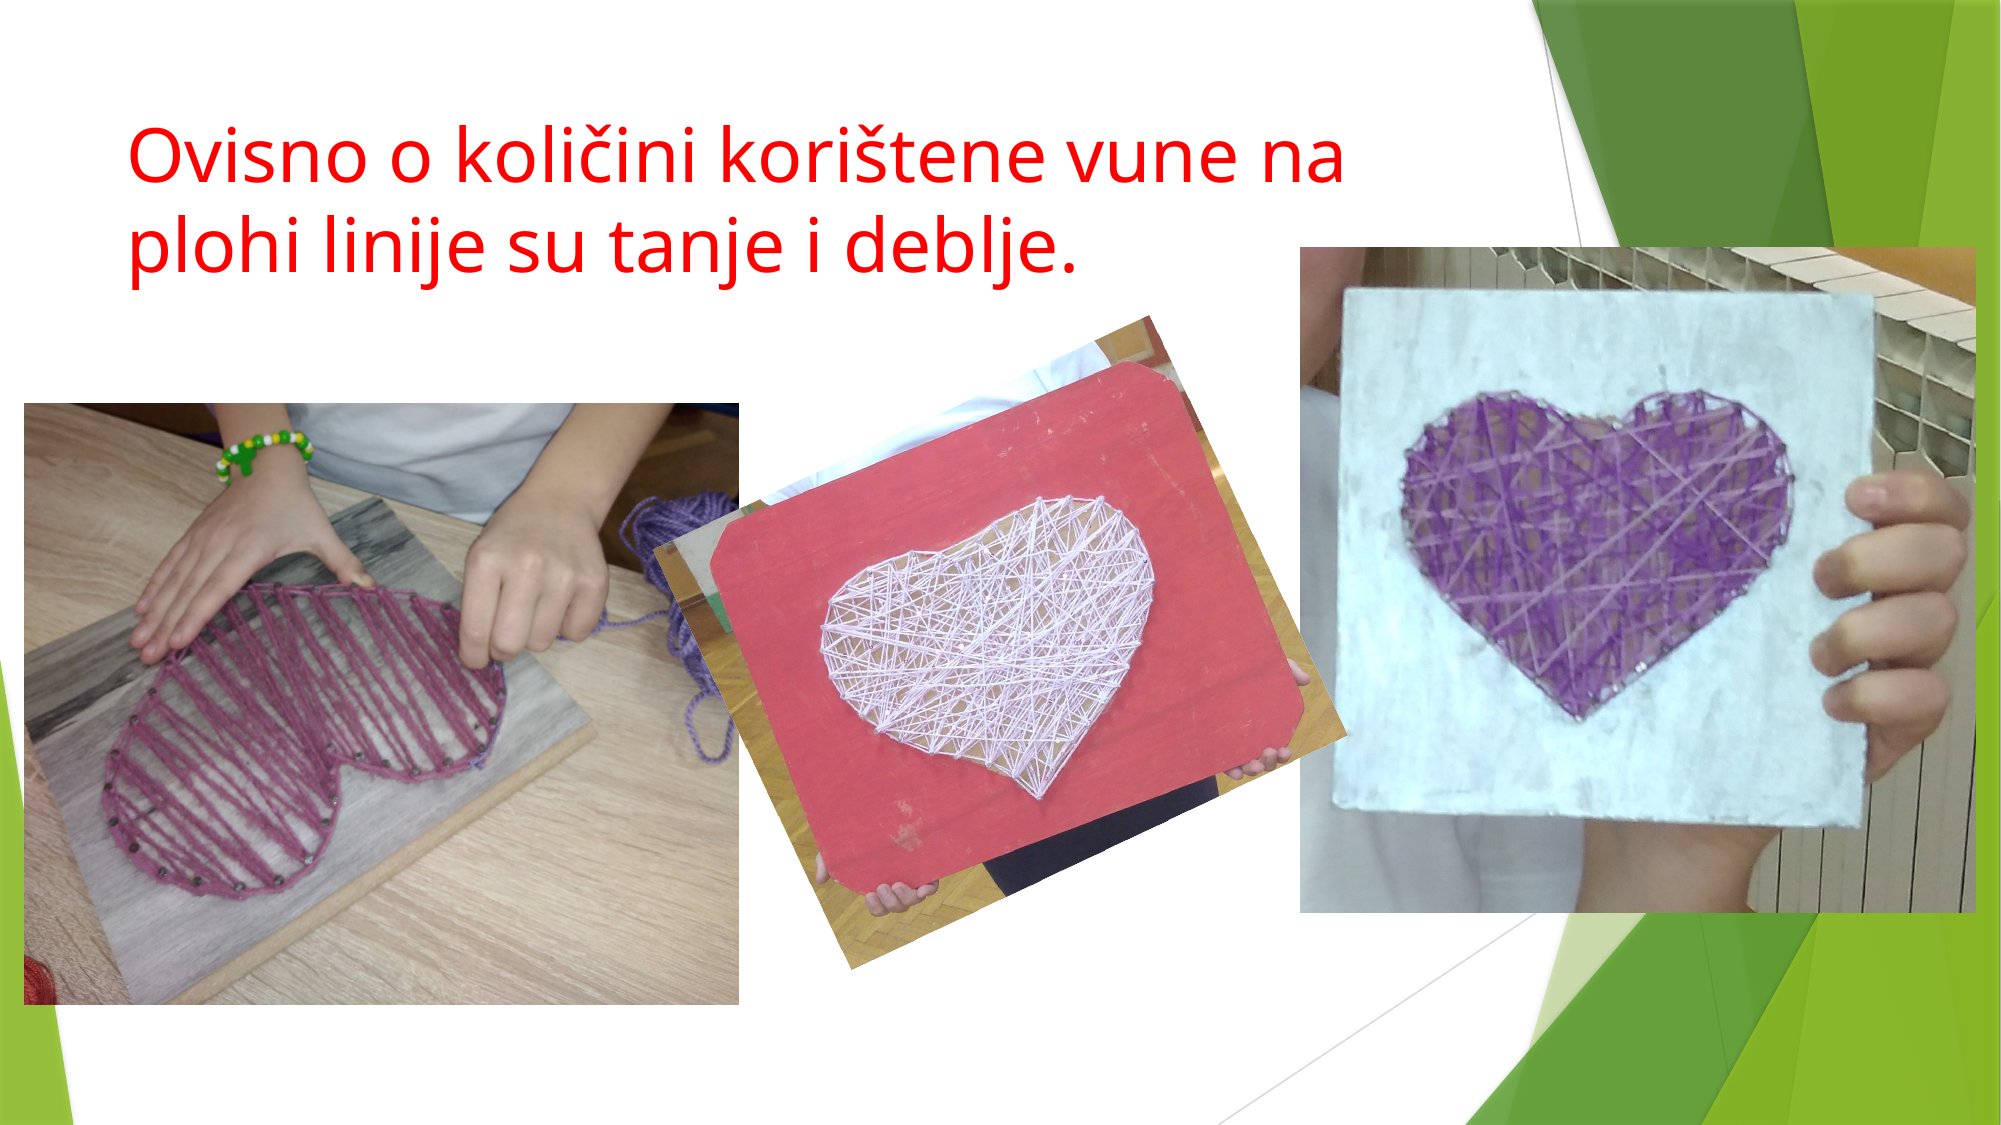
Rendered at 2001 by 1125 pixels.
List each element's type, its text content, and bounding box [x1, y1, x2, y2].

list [1300, 246, 1977, 914]
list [23, 402, 740, 1006]
title Ovisno o količini korištene vune na plohi linije su tanje i deblje. [111, 99, 1522, 317]
picture [724, 316, 1300, 969]
